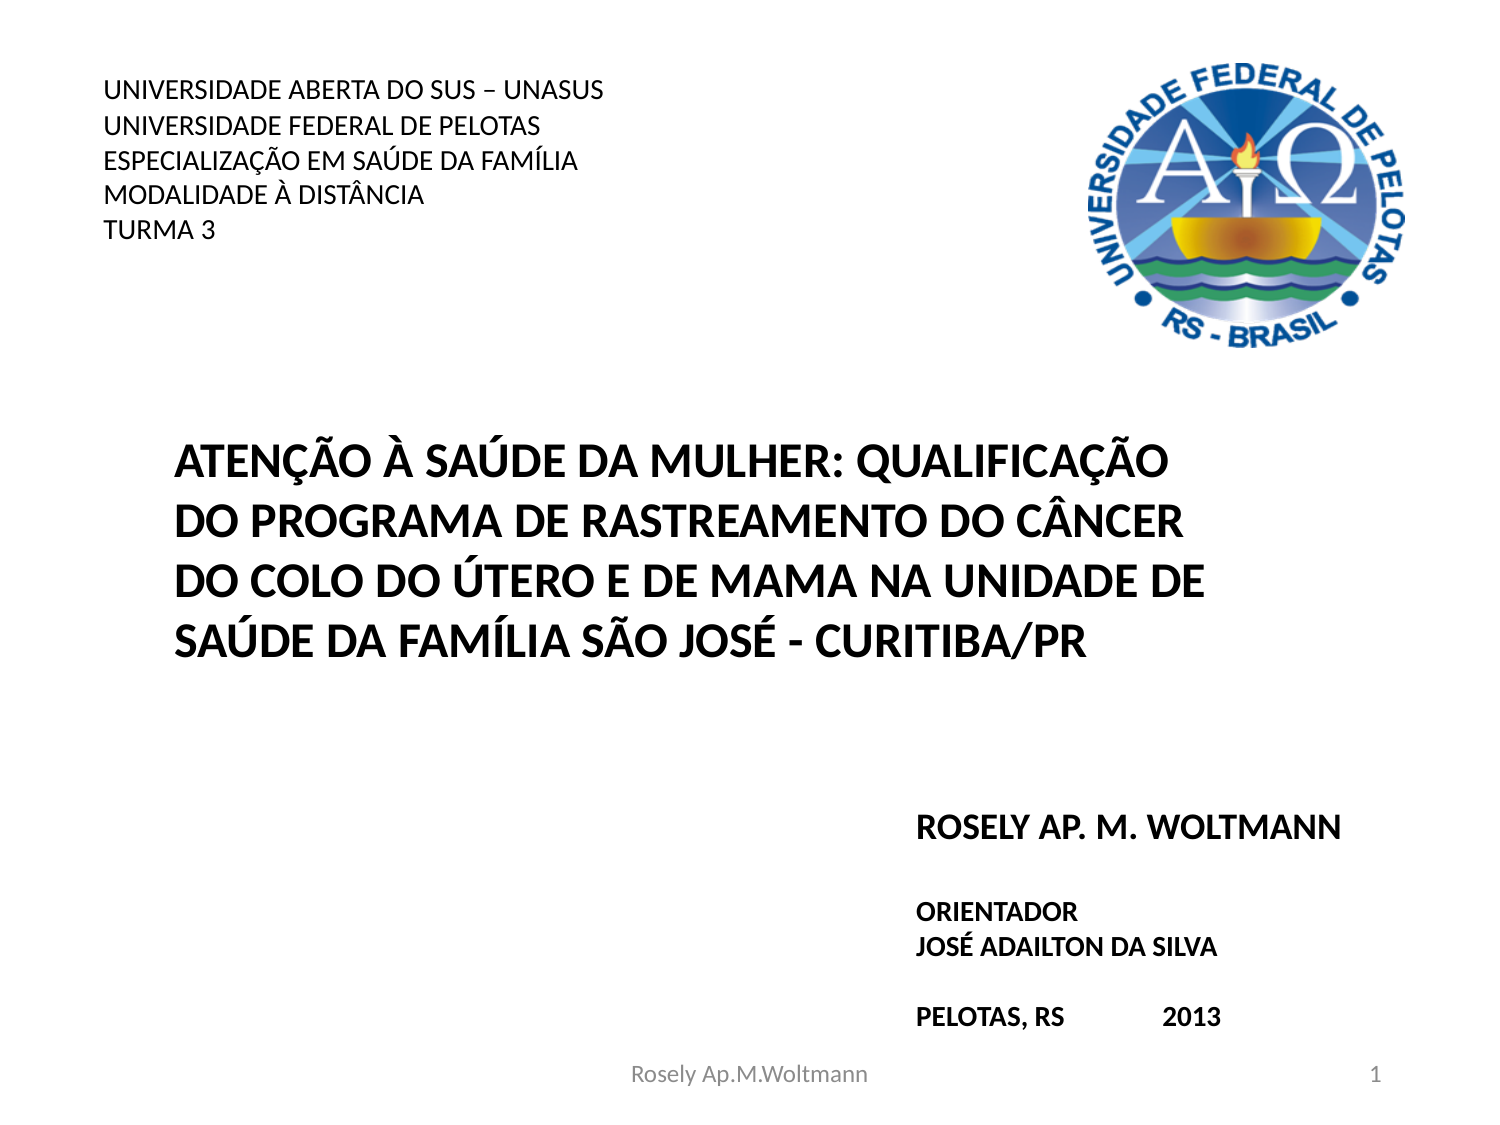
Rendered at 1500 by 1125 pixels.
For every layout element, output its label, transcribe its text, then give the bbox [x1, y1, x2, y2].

text_box ATENÇÃO À SAÚDE DA MULHER: QUALIFICAÇÃO DO PROGRAMA DE RASTREAMENTO DO CÂNCER DO COLO DO ÚTERO E DE MAMA NA UNIDADE DE SAÚDE DA FAMÍLIA SÃO JOSÉ - CURITIBA/PR [159, 419, 1247, 675]
footer Rosely Ap.M.Woltmann [496, 1042, 1004, 1103]
text_box UNIVERSIDADE ABERTA DO SUS – UNASUS UNIVERSIDADE FEDERAL DE PELOTAS ESPECIALIZAÇÃO EM SAÚDE DA FAMÍLIA MODALIDADE À DISTÂNCIA TURMA 3 [88, 63, 809, 253]
picture [1087, 63, 1405, 348]
slide_number 1 [1059, 1042, 1397, 1103]
text_box ROSELY AP. M. WOLTMANN ORIENTADOR JOSÉ ADAILTON DA SILVA PELOTAS, RS 2013 [901, 749, 1403, 1040]
